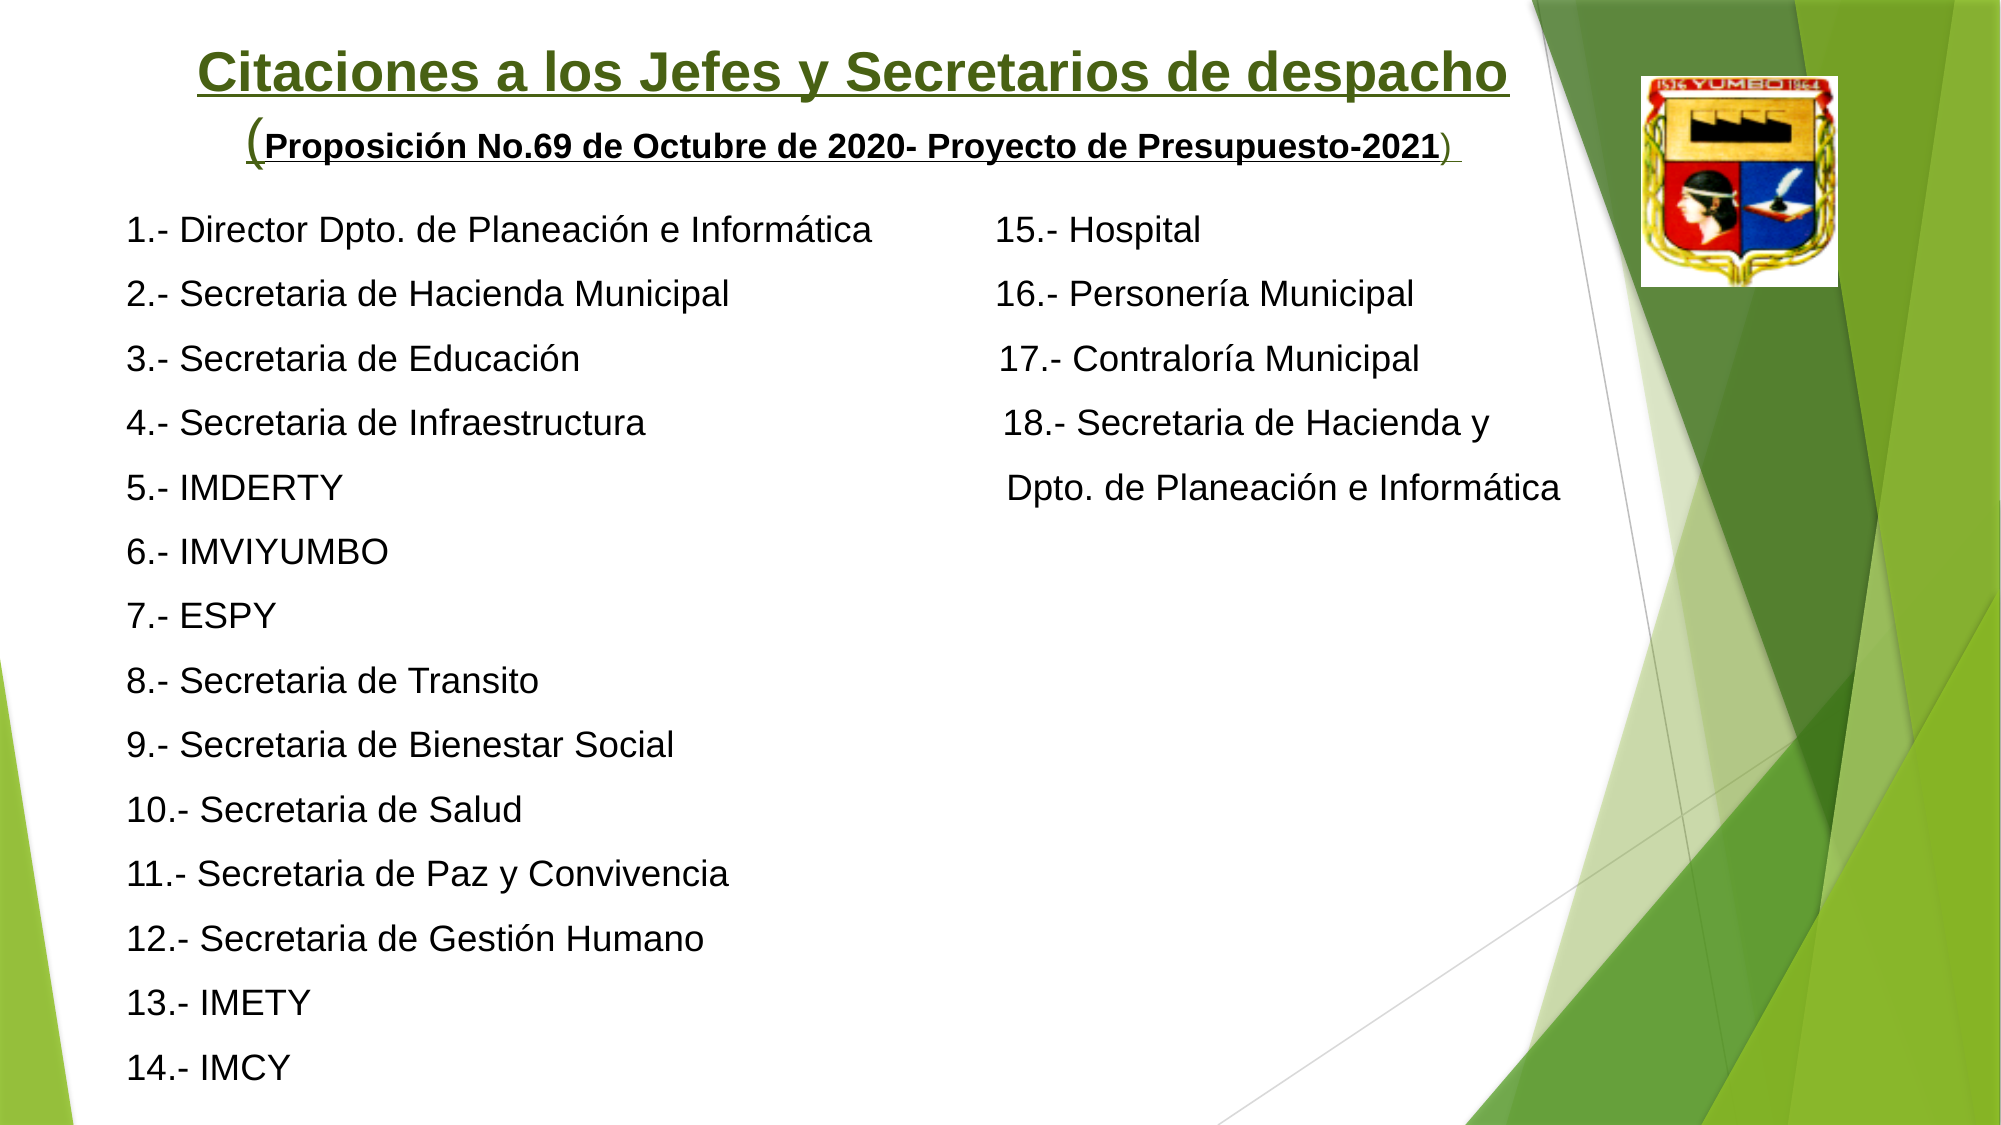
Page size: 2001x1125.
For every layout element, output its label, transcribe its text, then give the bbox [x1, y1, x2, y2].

title Citaciones a los Jefes y Secretarios de despacho (Proposición No.69 de Octubre de 2020- Proyecto de Presupuesto-2021) [111, 27, 1597, 179]
picture [1640, 75, 1839, 287]
list 1.- Director Dpto. de Planeación e Informática 15.- Hospital 2.- Secretaria de Hacienda Municipal 16.- Personería Municipal 3.- Secretaria de Educación 17.- Contraloría Municipal 4.- Secretaria de Infraestructura 18.- Secretaria de Hacienda y 5.- IMDERTY Dpto. de Planeación e Informática 6.- IMVIYUMBO 7.- ESPY 8.- Secretaria de Transito 9.- Secretaria de Bienestar Social 10.- Secretaria de Salud 11.- Secretaria de Paz y Convivencia 12.- Secretaria de Gestión Humano 13.- IMETY 14.- IMCY [111, 198, 1642, 1103]
